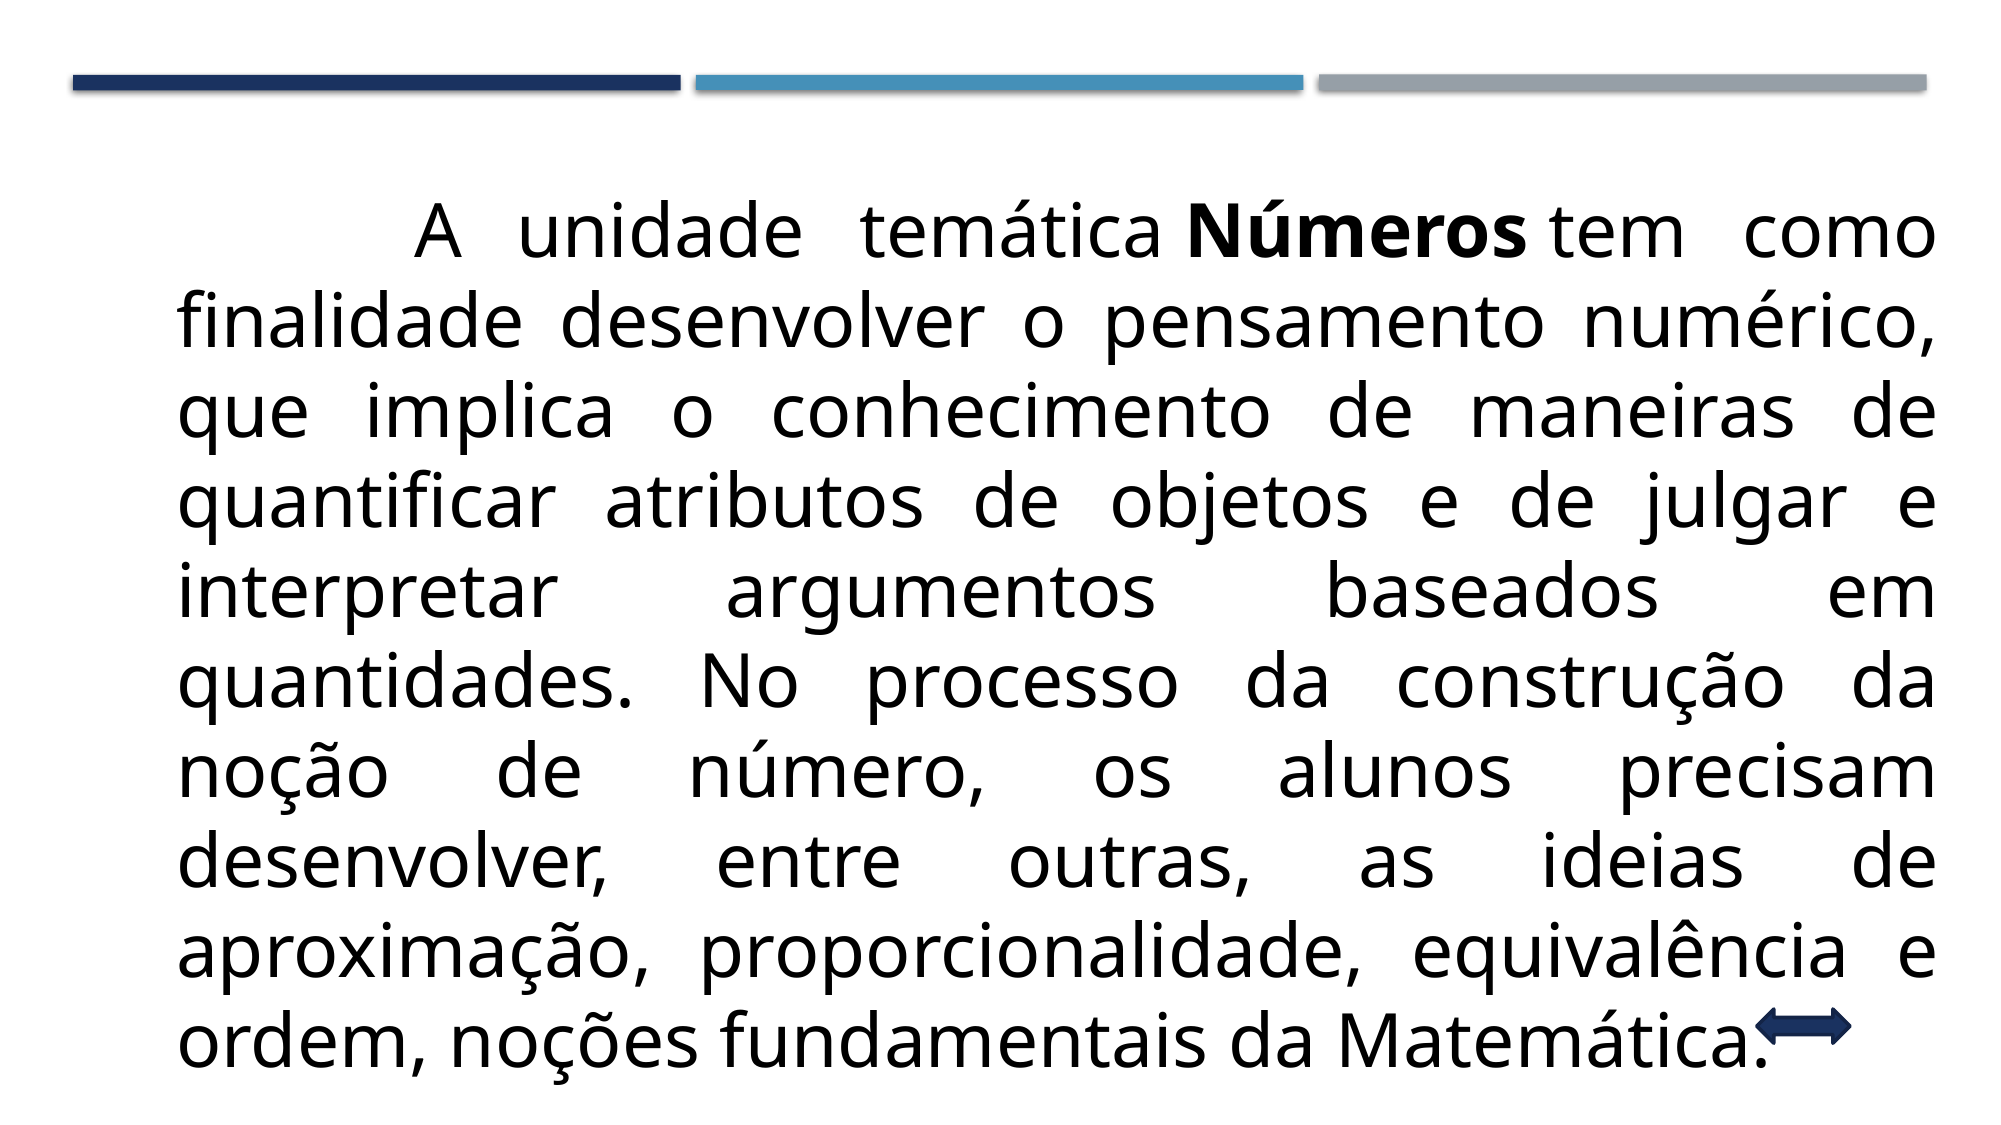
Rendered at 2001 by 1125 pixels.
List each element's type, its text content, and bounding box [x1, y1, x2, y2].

text_box A unidade temática Números tem como finalidade desenvolver o pensamento numérico, que implica o conhecimento de maneiras de quantificar atributos de objetos e de julgar e interpretar argumentos baseados em quantidades. No processo da construção da noção de número, os alunos precisam desenvolver, entre outras, as ideias de aproximação, proporcionalidade, equivalência e ordem, noções fundamentais da Matemática. [86, 174, 1955, 1125]
text_box [1755, 1007, 1852, 1045]
